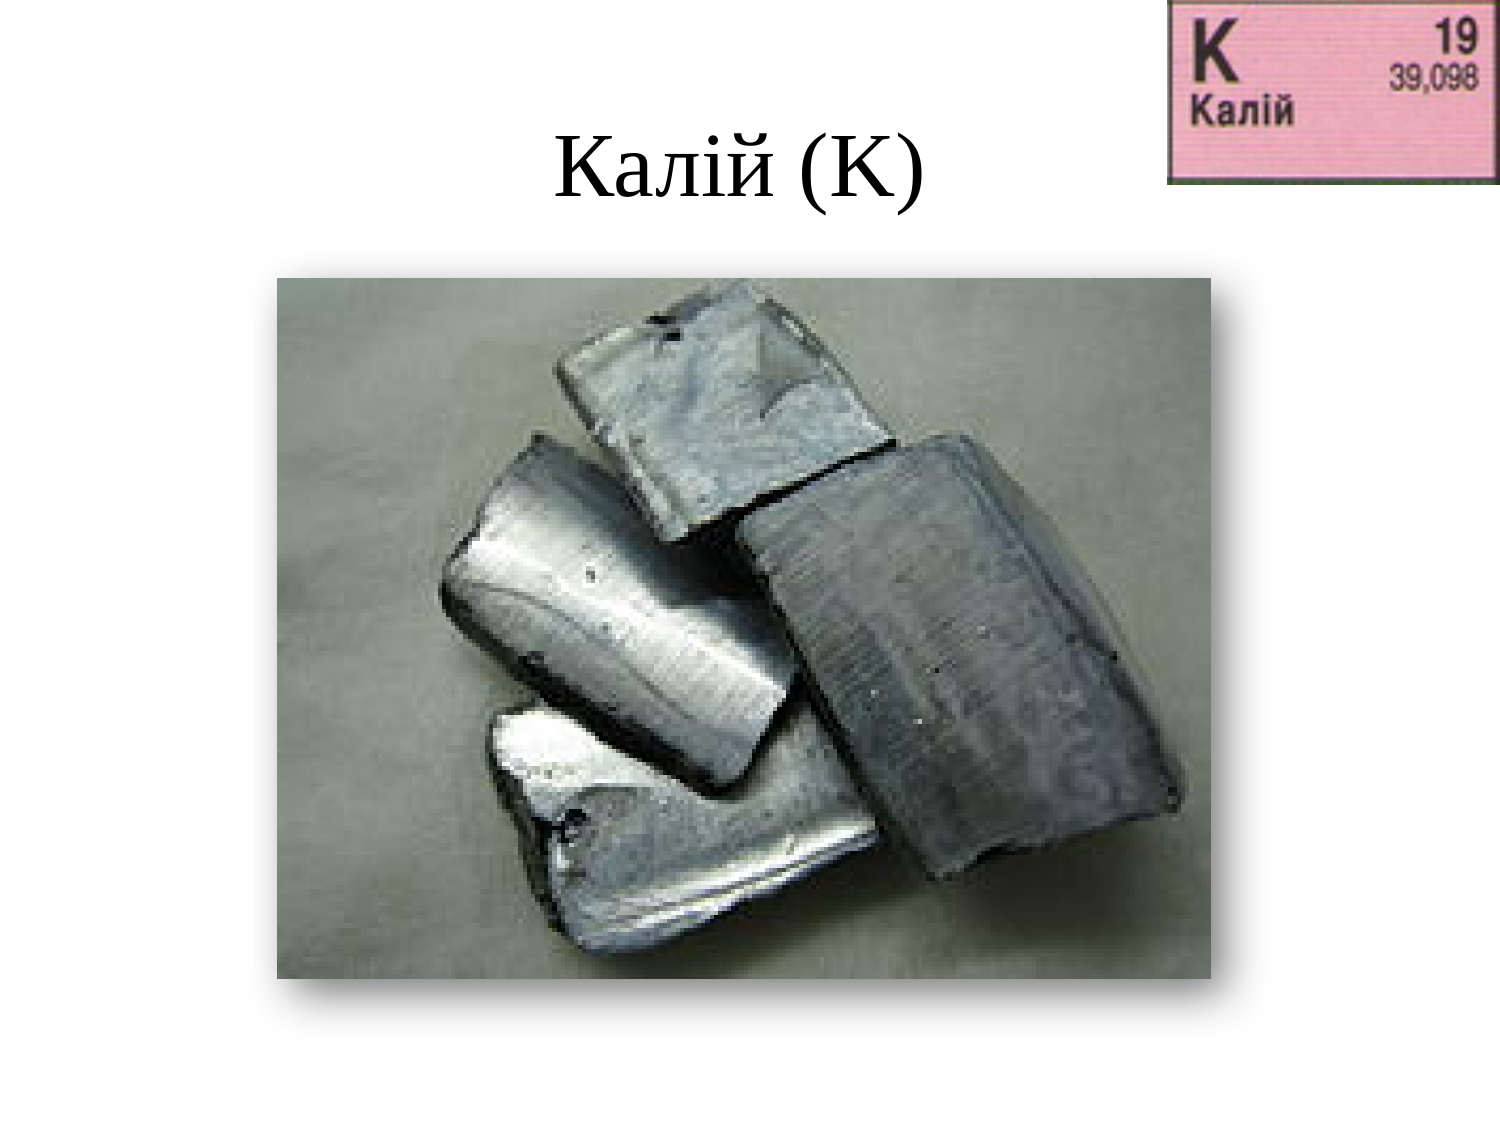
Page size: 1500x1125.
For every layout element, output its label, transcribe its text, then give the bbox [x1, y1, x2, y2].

picture [1166, 0, 1500, 185]
picture [277, 278, 1211, 980]
title Калій (K) [64, 66, 1415, 254]
